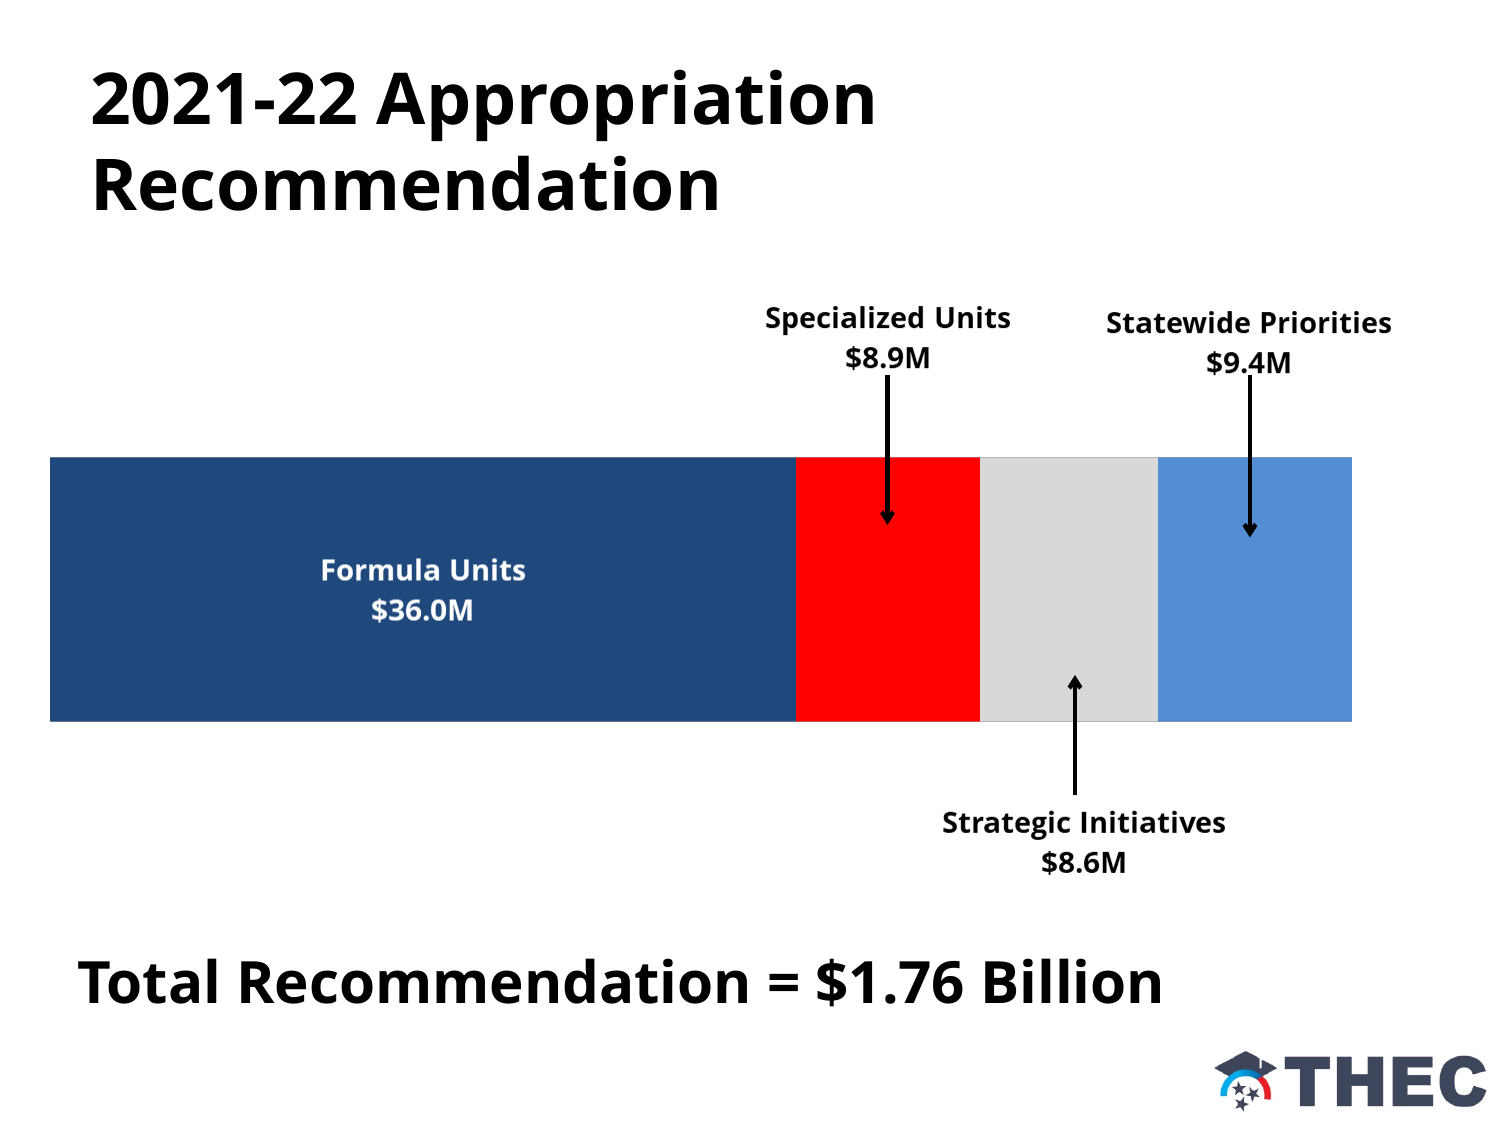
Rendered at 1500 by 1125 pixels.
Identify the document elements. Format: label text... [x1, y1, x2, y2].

picture [1212, 1049, 1487, 1113]
picture [0, 237, 1500, 942]
text_box 2021-22 Appropriation Recommendation [74, 45, 1425, 233]
text_box Total Recommendation = $1.76 Billion [62, 950, 1288, 1023]
